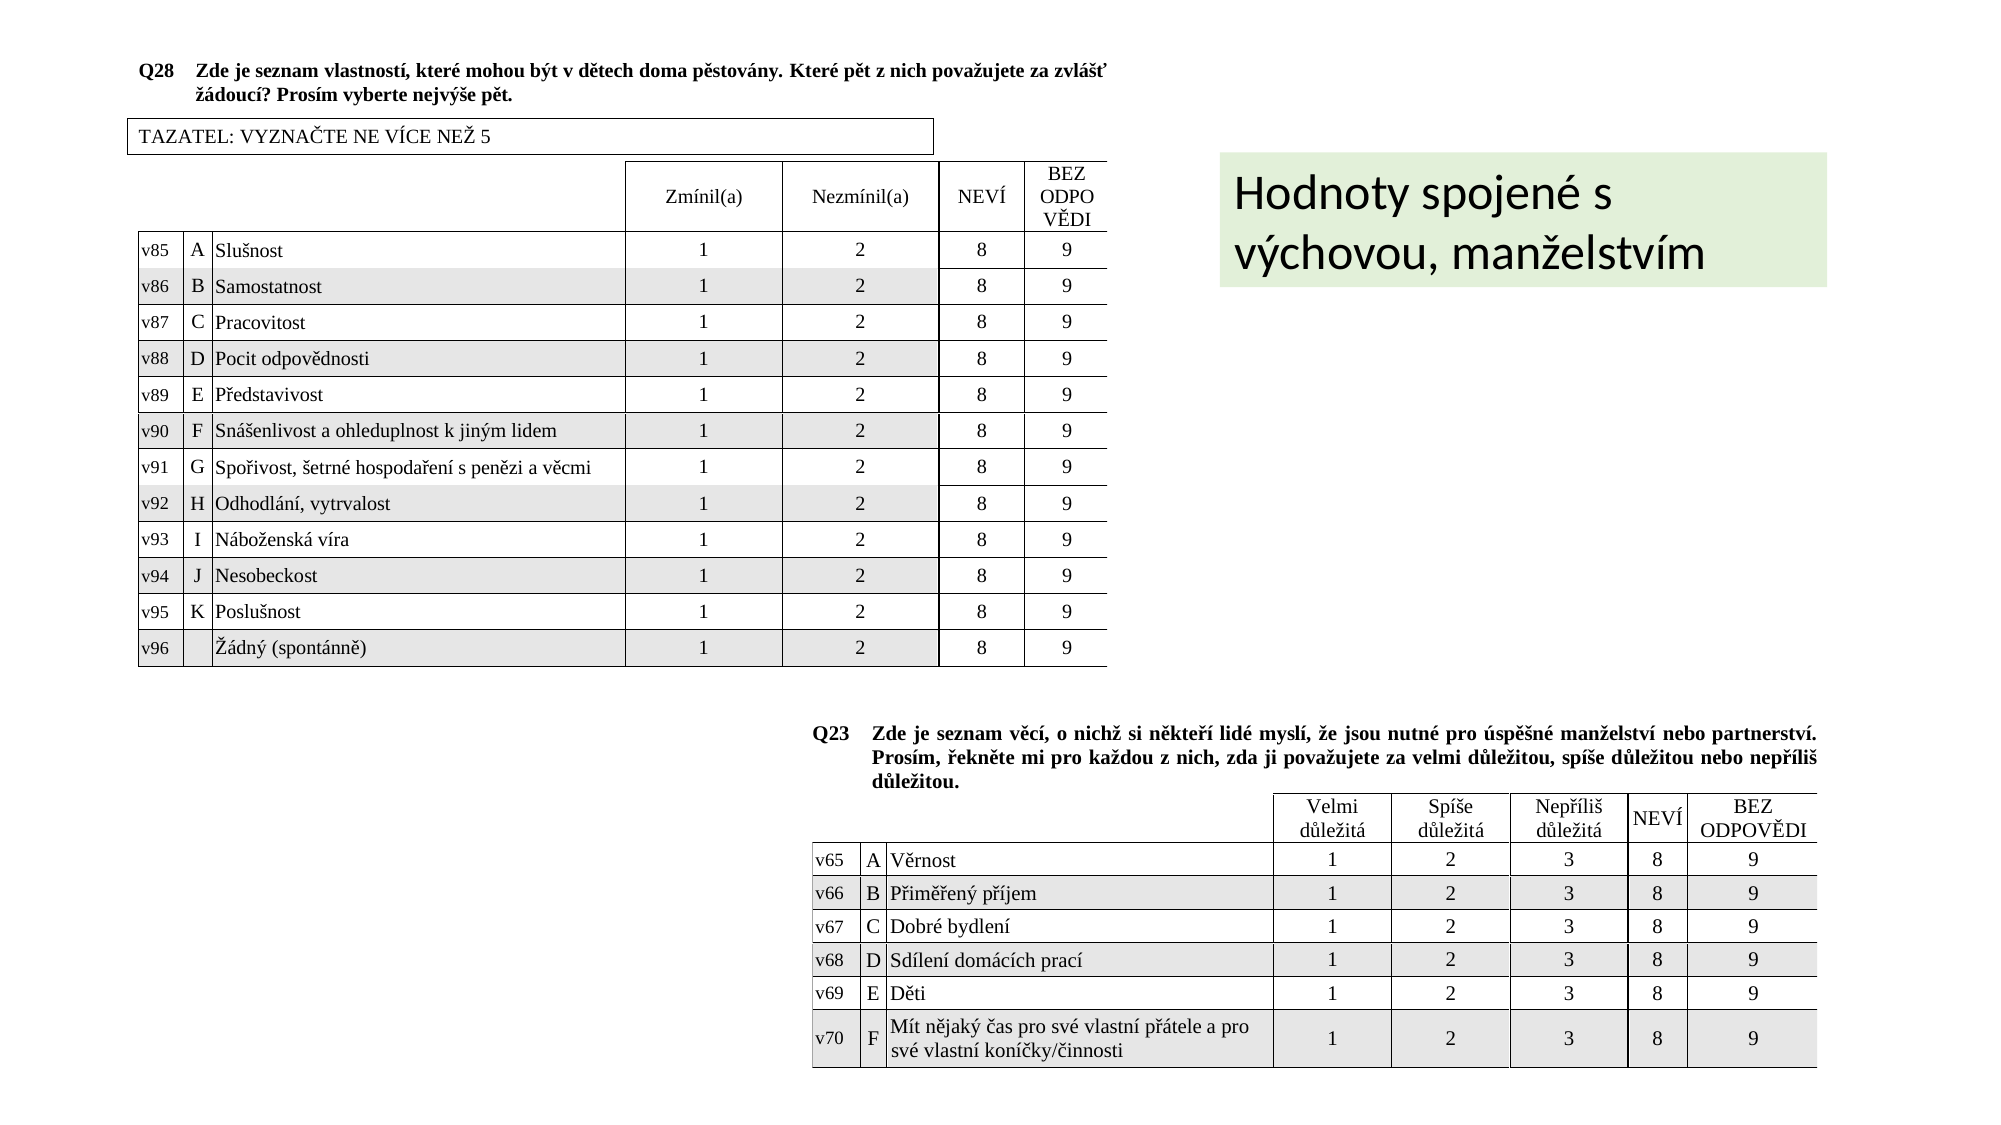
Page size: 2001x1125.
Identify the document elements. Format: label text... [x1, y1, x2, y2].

picture [126, 47, 1108, 690]
picture [812, 714, 1818, 1092]
text_box Hodnoty spojené s výchovou, manželstvím [1219, 152, 1828, 288]
